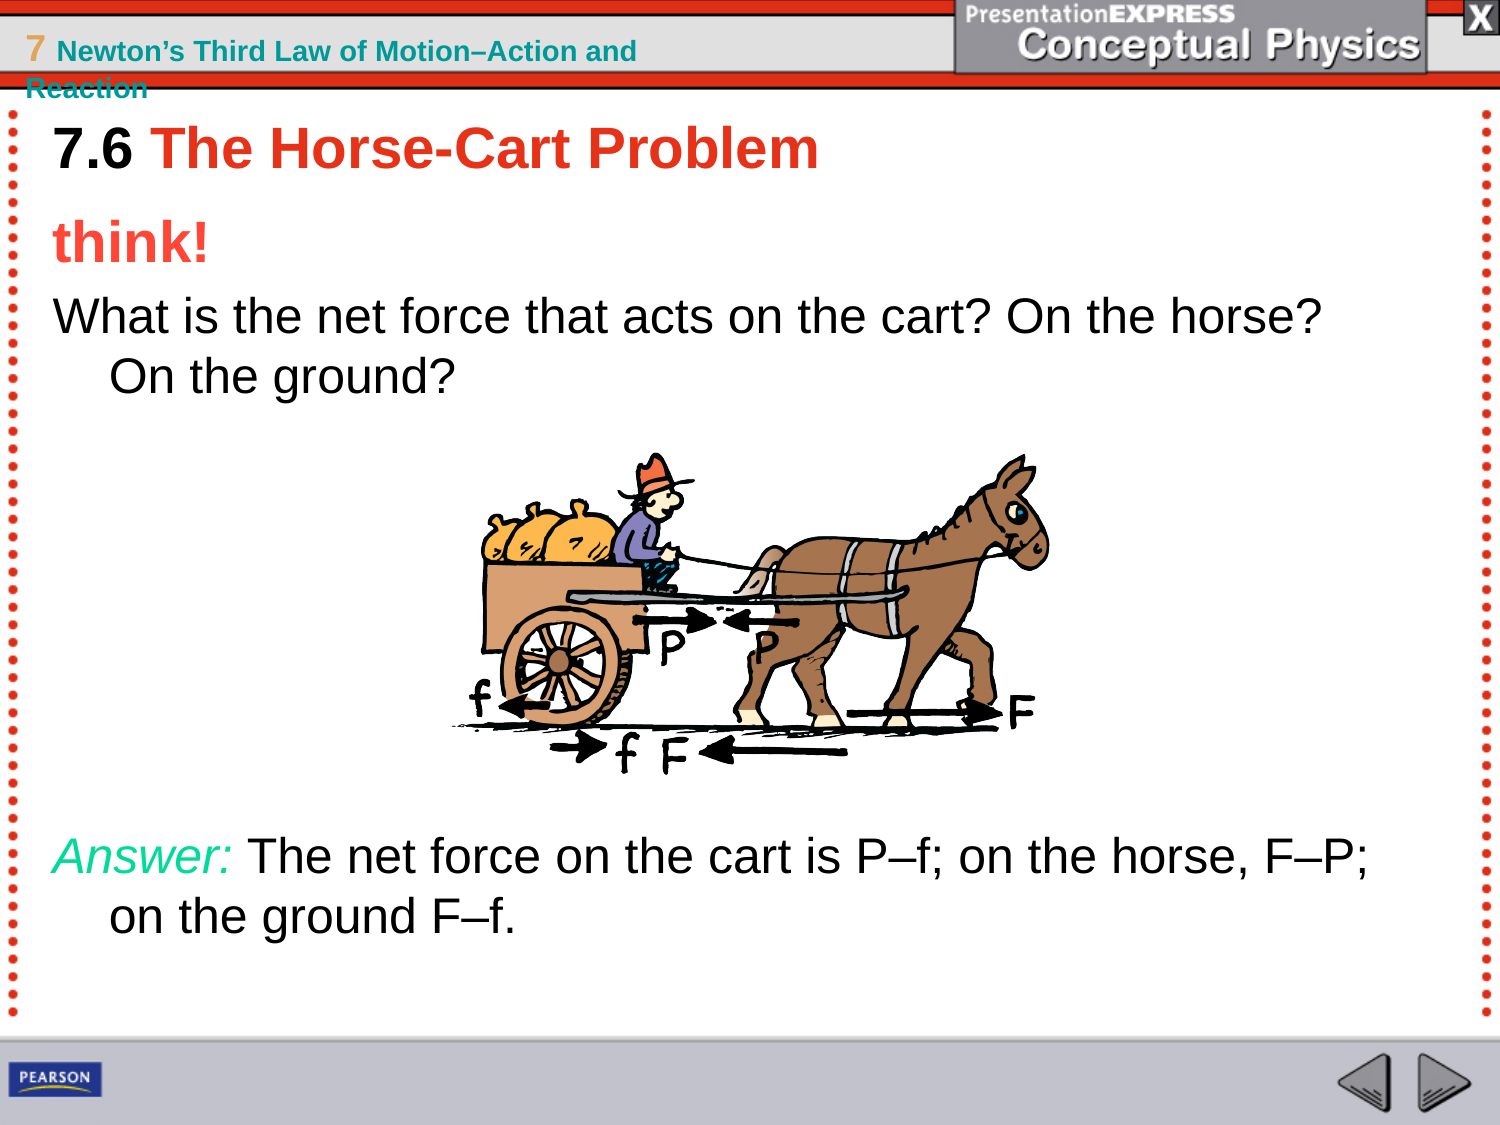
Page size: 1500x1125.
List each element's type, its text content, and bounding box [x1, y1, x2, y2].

list think! What is the net force that acts on the cart? On the horse? On the ground? Answer: The net force on the cart is P–f; on the horse, F–P; on the ground F–f. [37, 196, 1413, 965]
picture [0, 0, 1500, 1125]
text_box 7.6 The Horse-Cart Problem [37, 102, 1113, 188]
